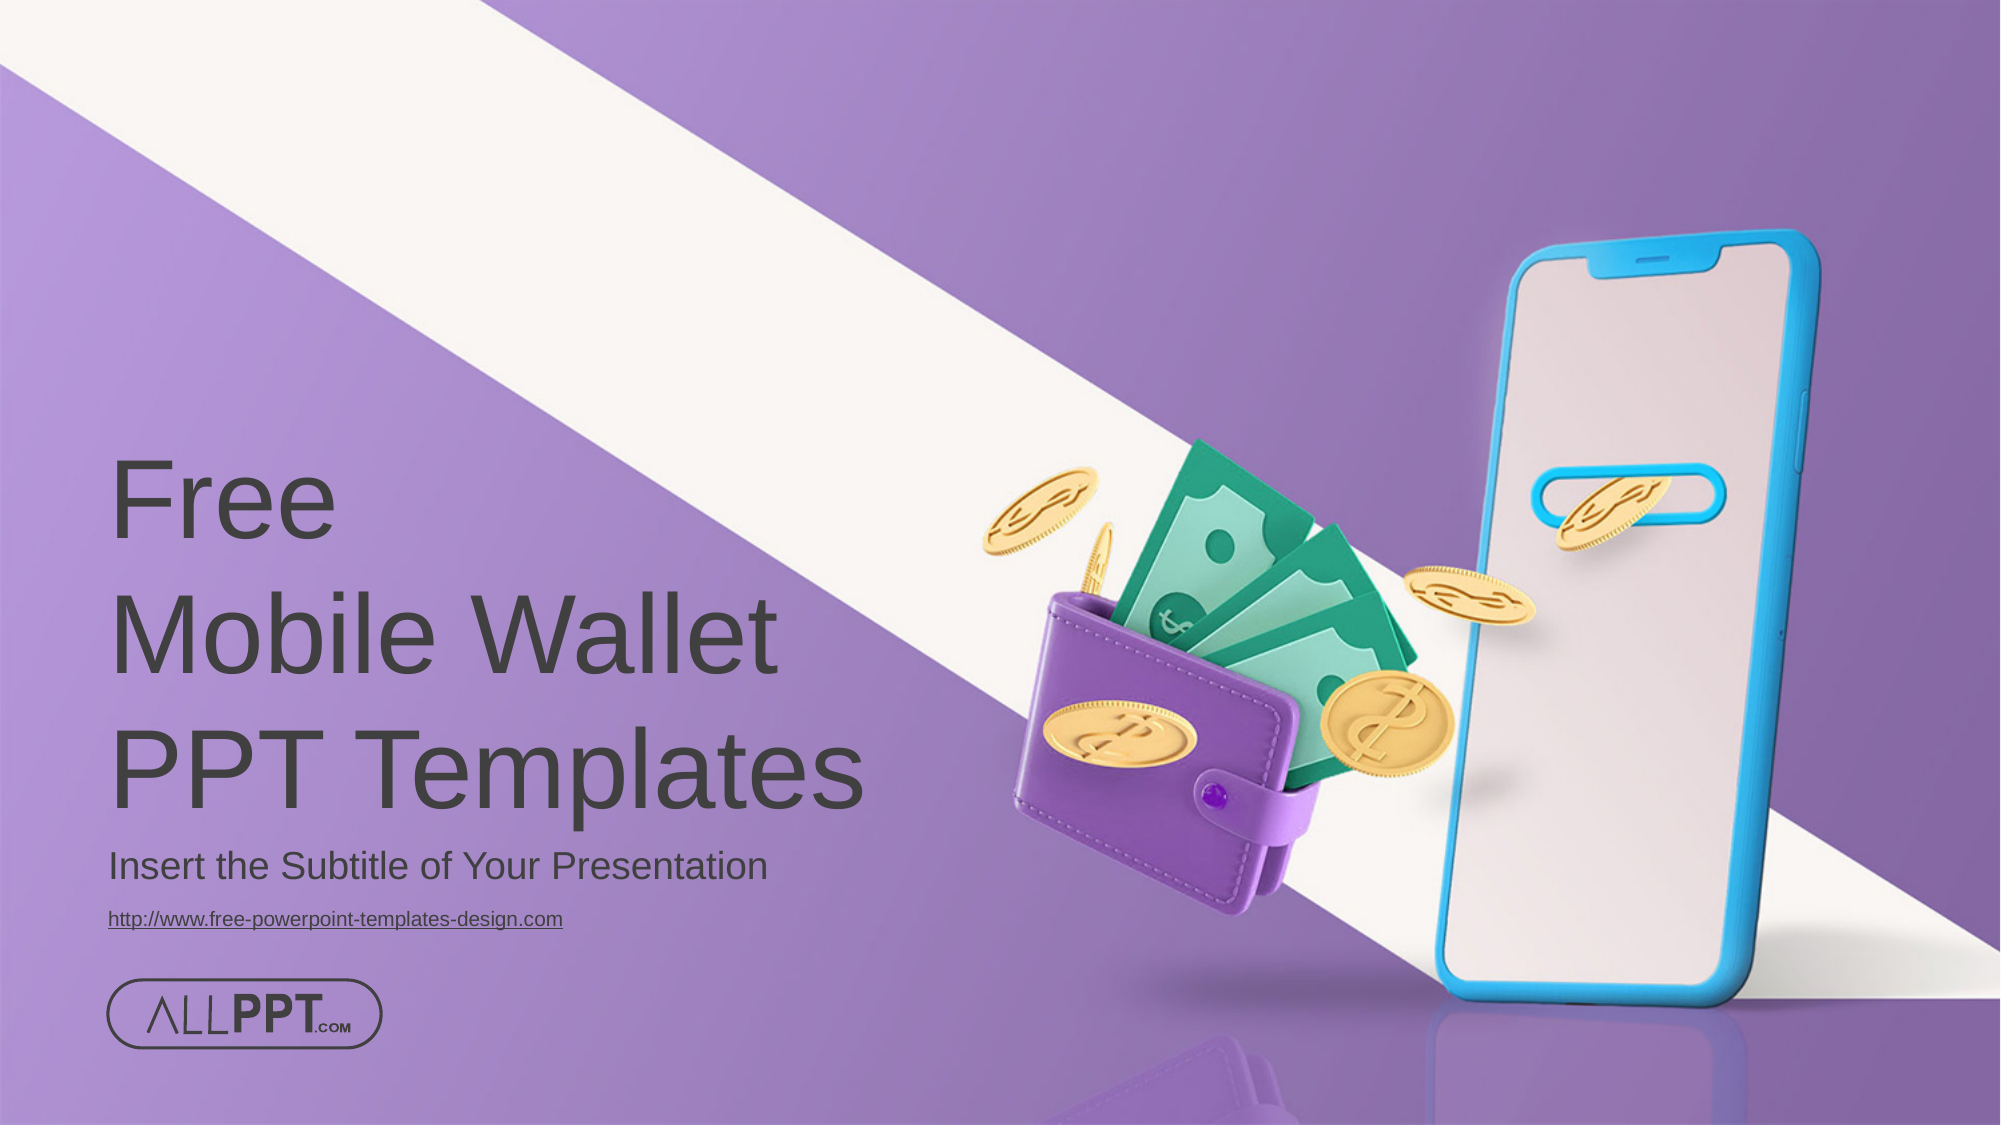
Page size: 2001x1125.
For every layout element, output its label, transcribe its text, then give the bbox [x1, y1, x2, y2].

text_box Free Mobile Wallet PPT Templates [93, 418, 961, 833]
text_box Insert the Subtitle of Your Presentation [93, 833, 961, 895]
text_box http://www.free-powerpoint-templates-design.com [93, 898, 961, 938]
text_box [106, 978, 383, 1050]
picture [0, 0, 2001, 1125]
